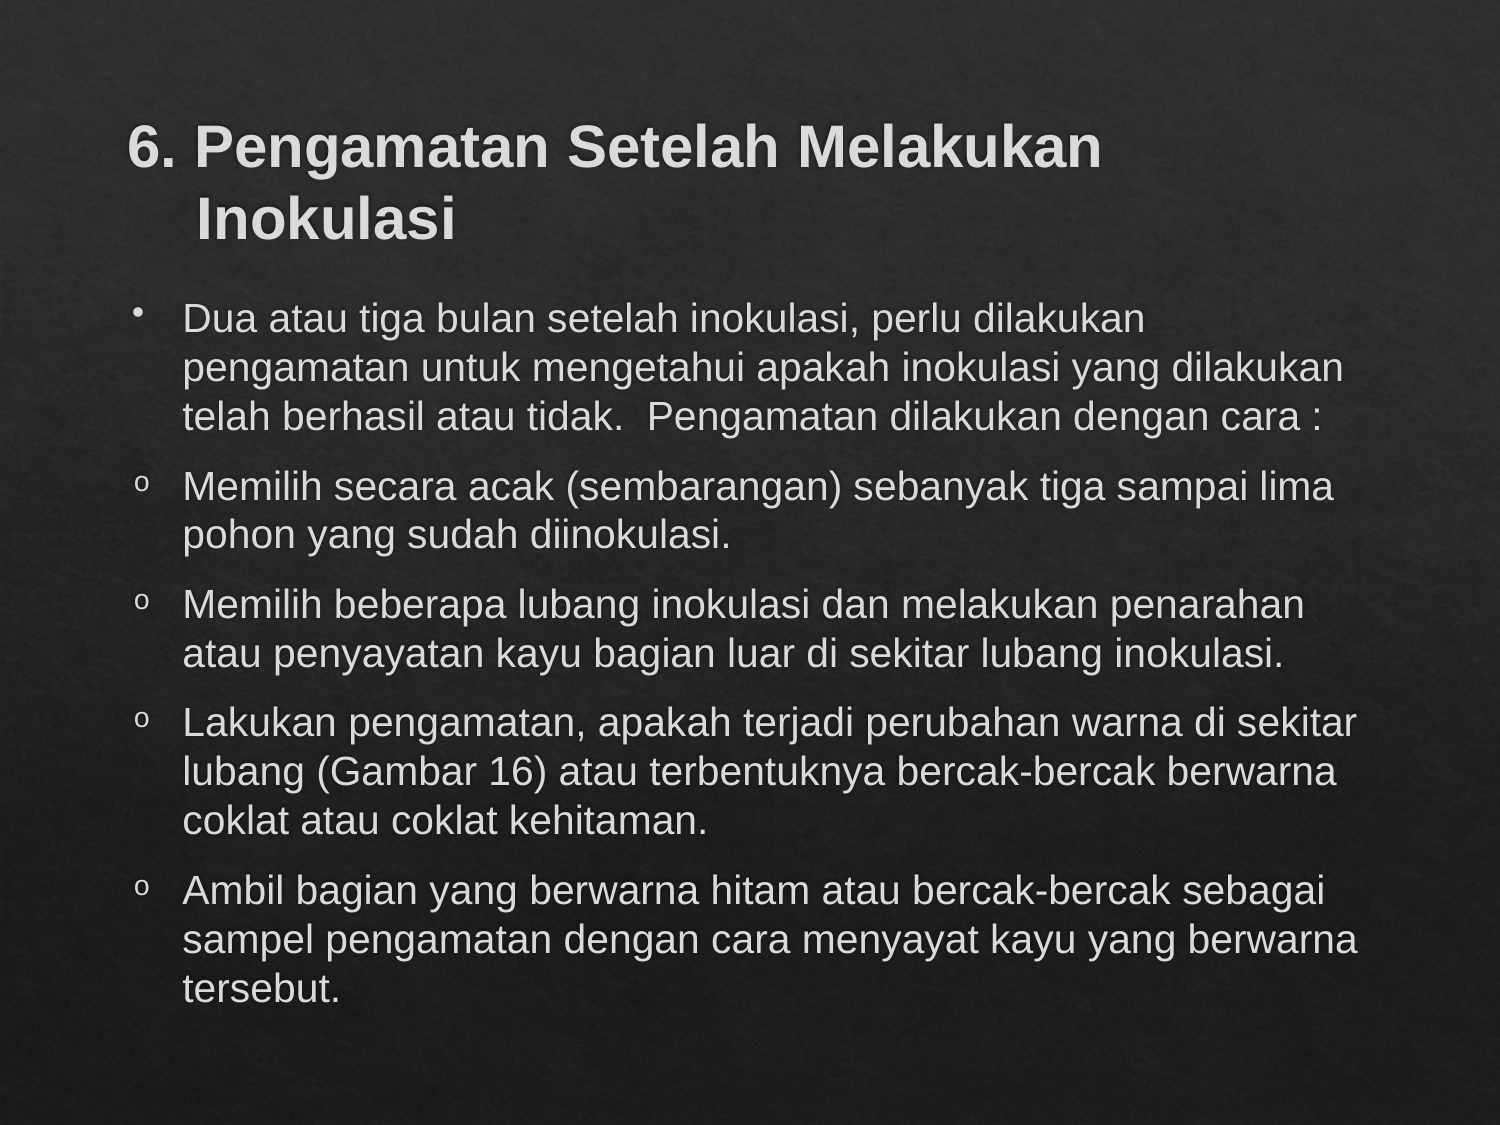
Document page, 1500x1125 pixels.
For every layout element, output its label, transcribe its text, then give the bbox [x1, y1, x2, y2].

list Dua atau tiga bulan setelah inokulasi, perlu dilakukan pengamatan untuk mengetahui apakah inokulasi yang dilakukan telah berhasil atau tidak. Pengamatan dilakukan dengan cara : Memilih secara acak (sembarangan) sebanyak tiga sampai lima pohon yang sudah diinokulasi. Memilih beberapa lubang inokulasi dan melakukan penarahan atau penyayatan kayu bagian luar di sekitar lubang inokulasi. Lakukan pengamatan, apakah terjadi perubahan warna di sekitar lubang (Gambar 16) atau terbentuknya bercak-bercak berwarna coklat atau coklat kehitaman. Ambil bagian yang berwarna hitam atau bercak-bercak sebagai sampel pengamatan dengan cara menyayat kayu yang berwarna tersebut. [112, 284, 1387, 1059]
title 6. Pengamatan Setelah Melakukan Inokulasi [112, 99, 1387, 260]
